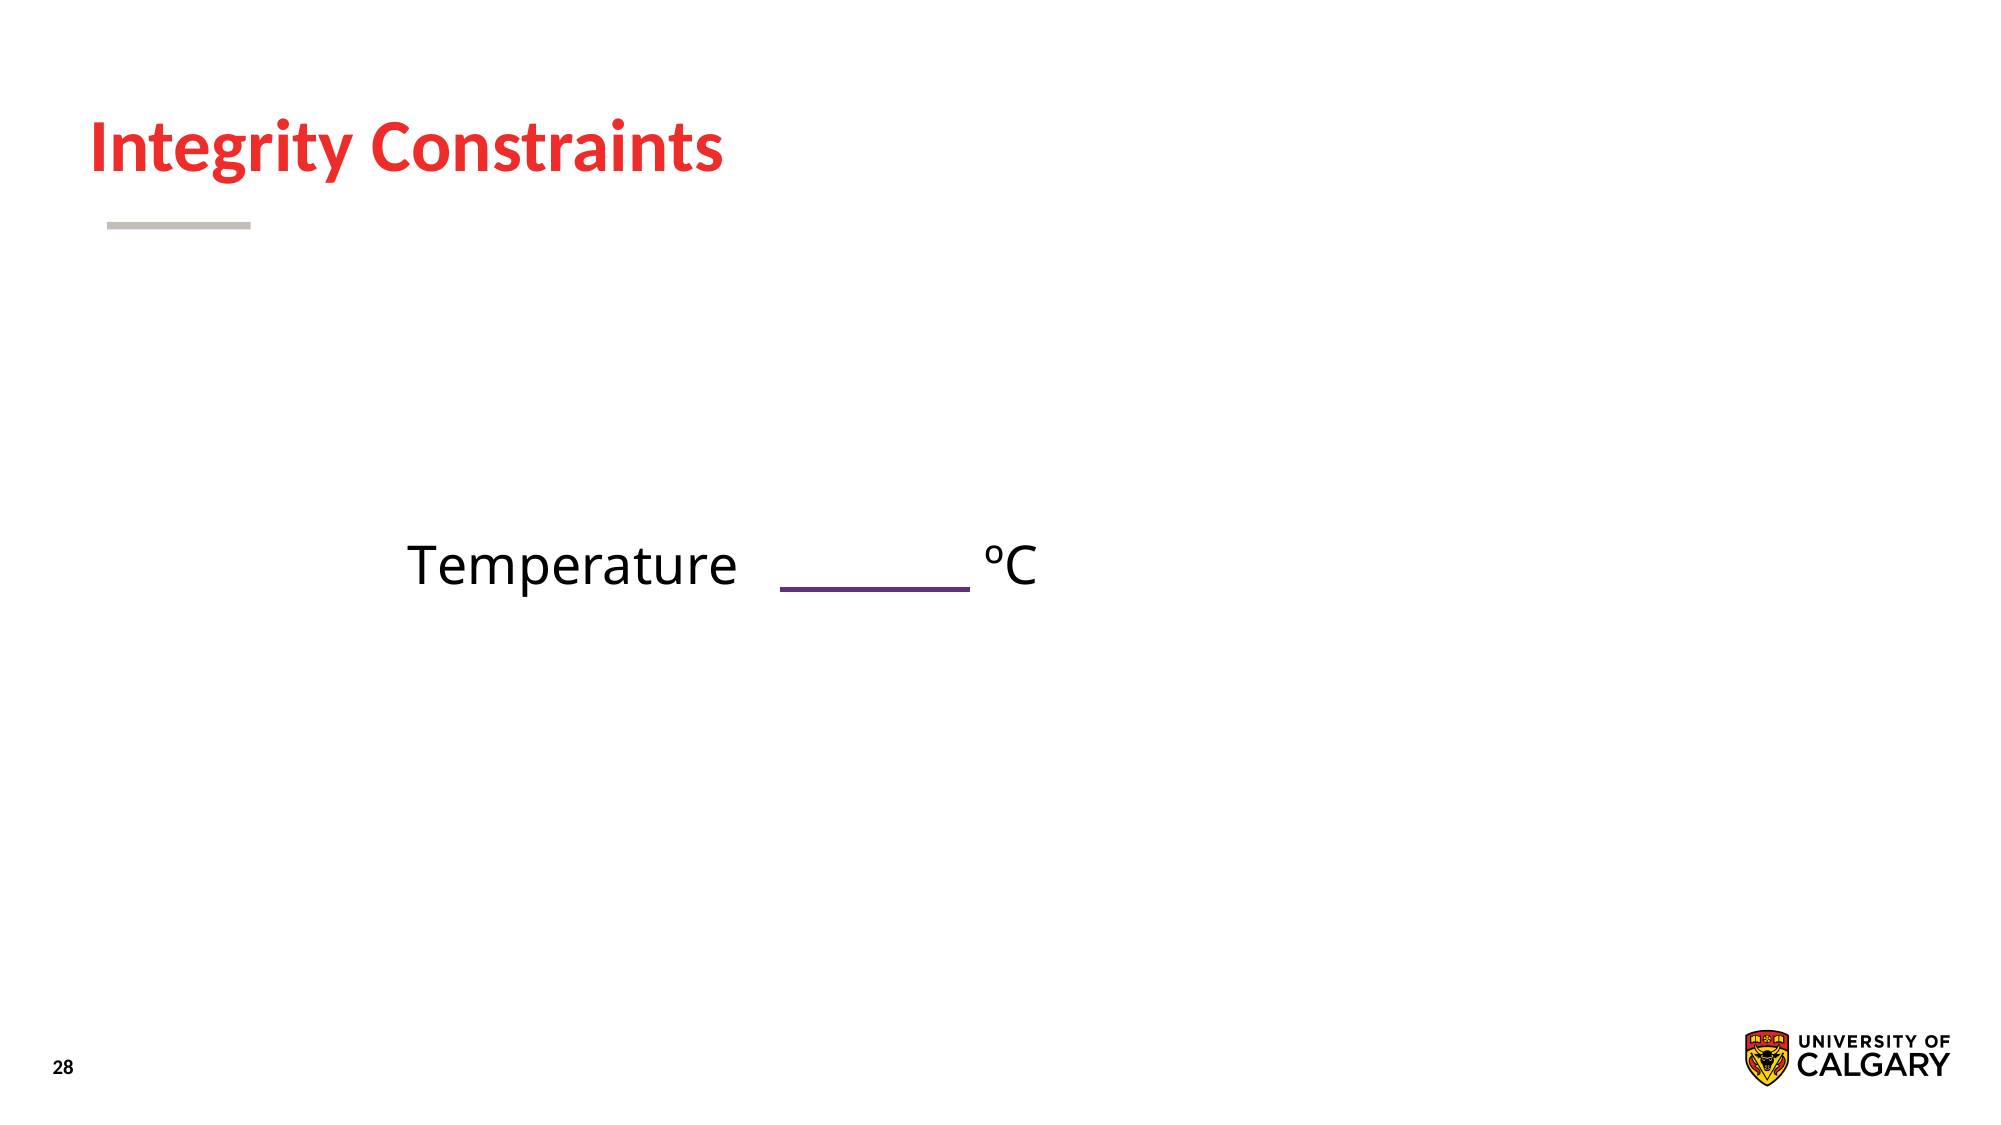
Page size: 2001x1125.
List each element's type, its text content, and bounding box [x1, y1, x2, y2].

title Integrity Constraints [87, 46, 1774, 236]
text_box ºC [983, 528, 1051, 595]
picture [1722, 1012, 1973, 1099]
text_box Temperature [406, 528, 767, 595]
